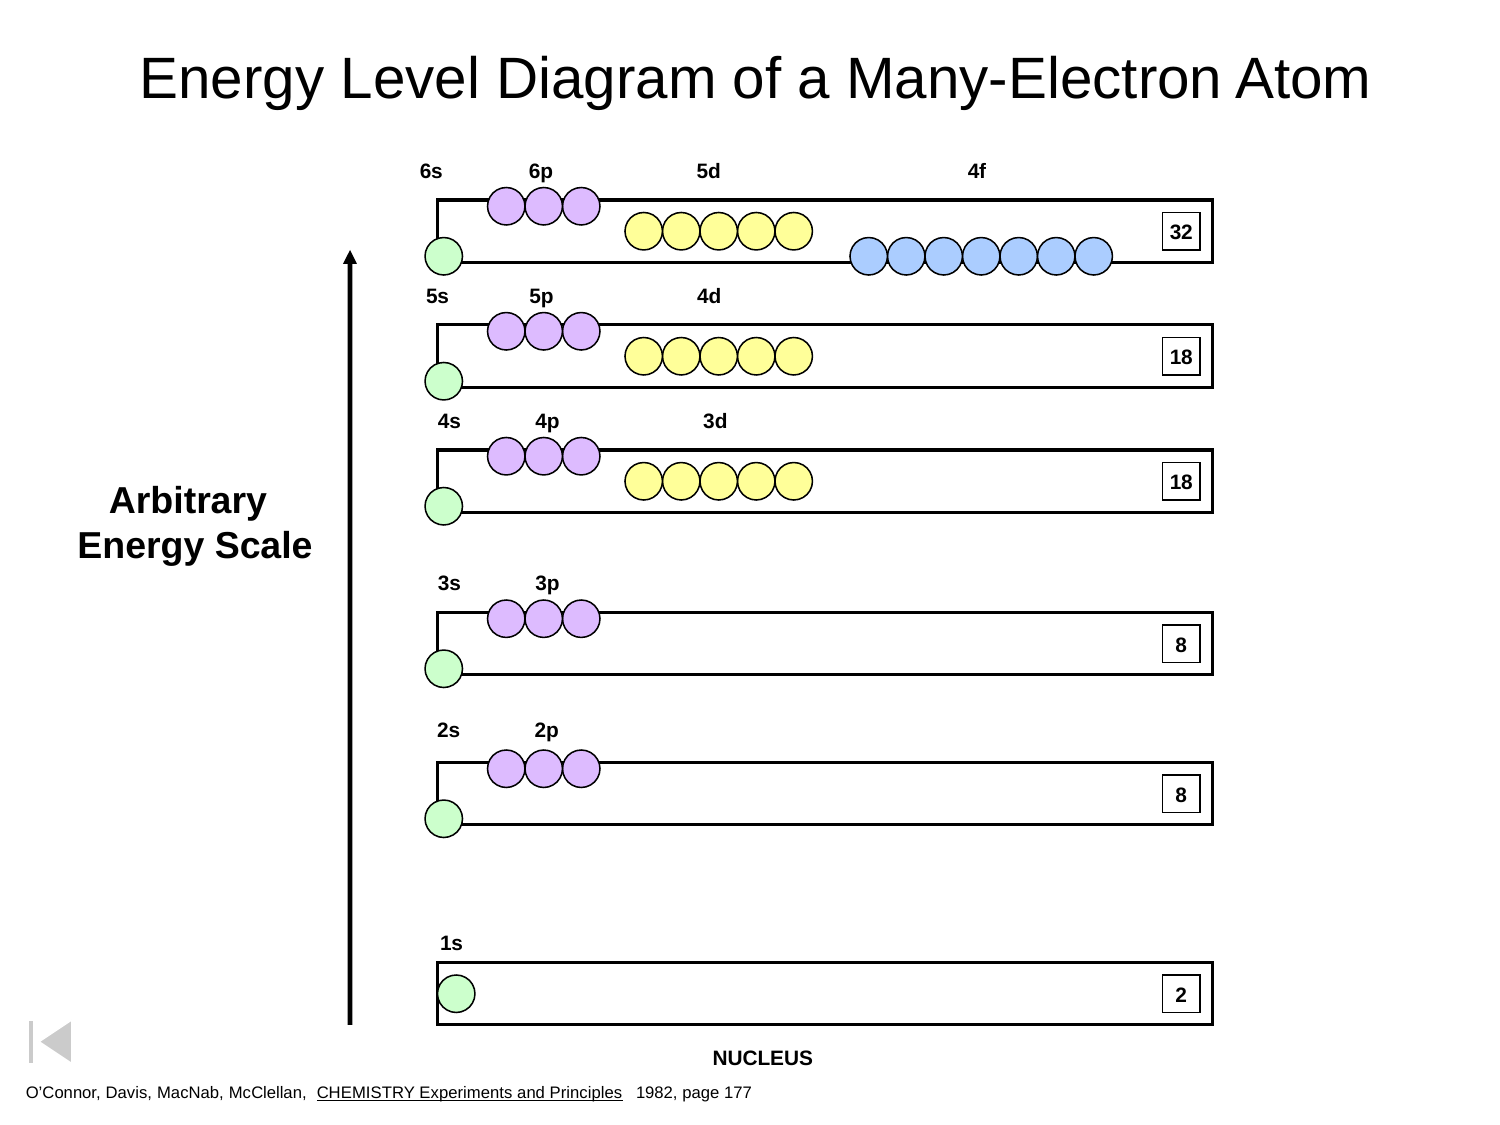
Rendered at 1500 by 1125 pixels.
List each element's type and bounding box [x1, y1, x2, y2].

title [87, 12, 1426, 138]
text_box [0, 149, 1213, 1110]
